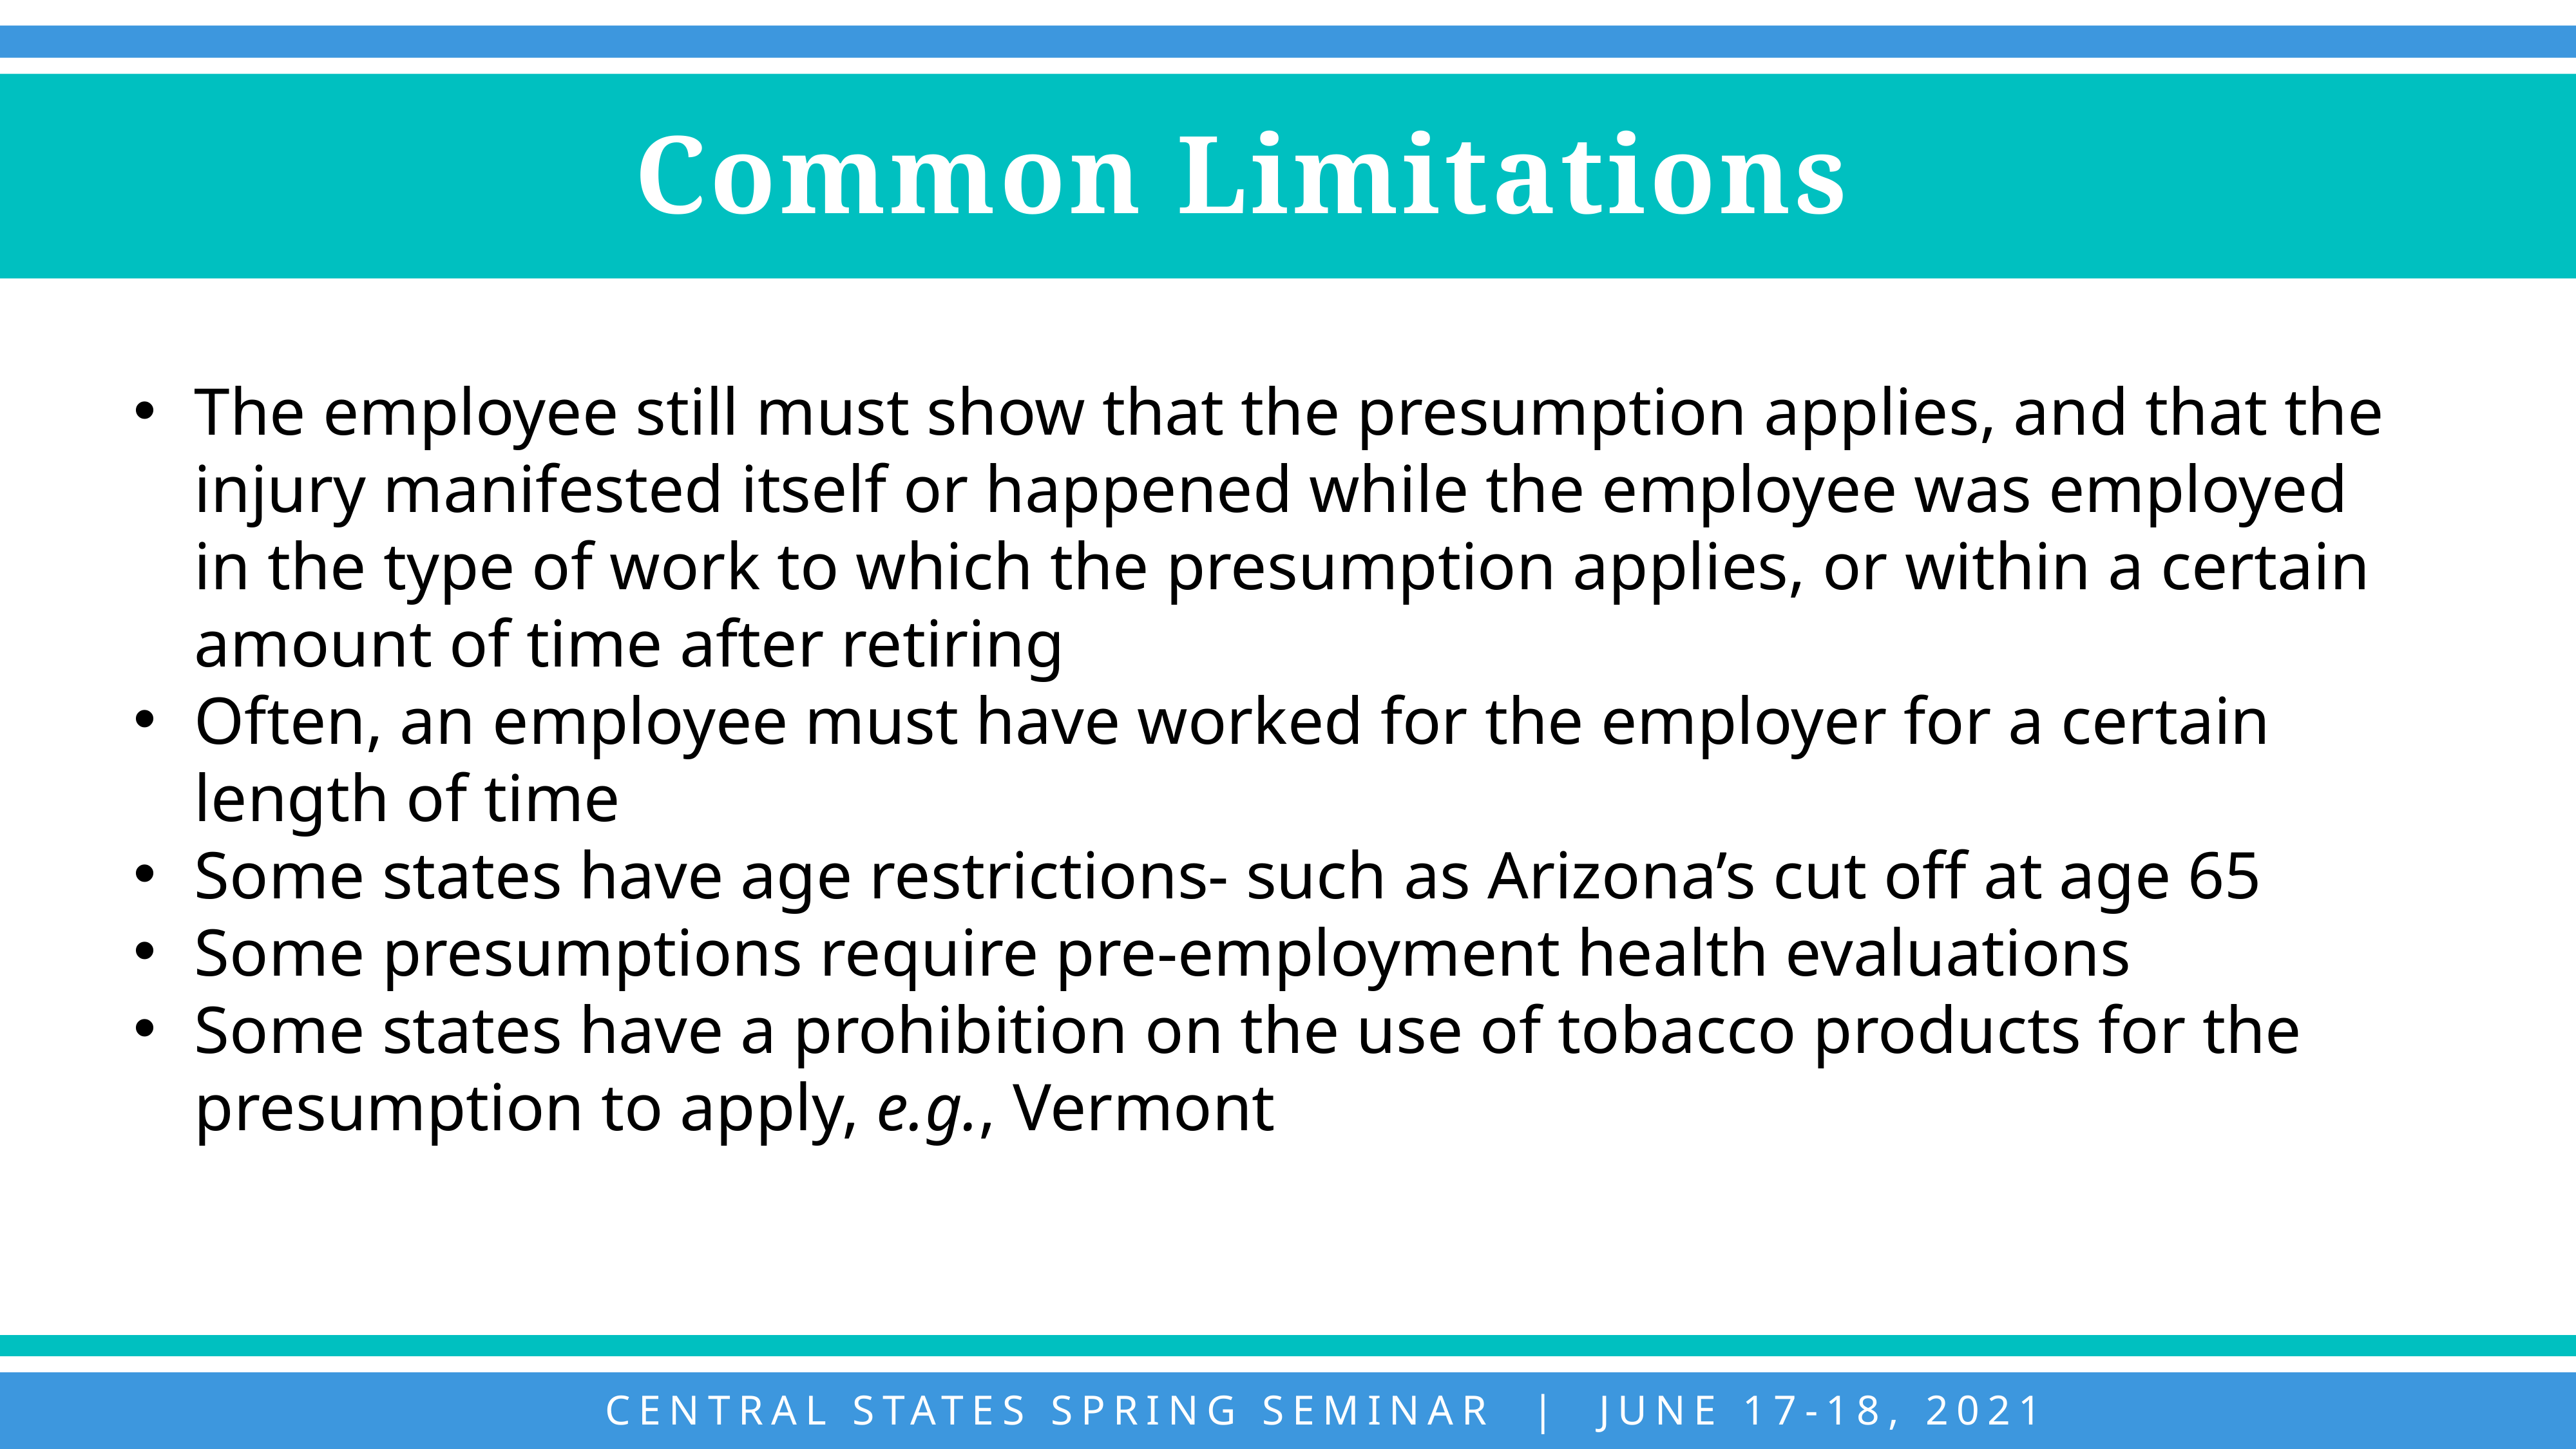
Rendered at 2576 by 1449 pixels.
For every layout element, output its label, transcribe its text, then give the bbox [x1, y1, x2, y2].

text_box Common Limitations [421, 101, 2063, 366]
text_box [0, 24, 2576, 59]
text_box [0, 73, 2576, 279]
text_box The employee still must show that the presumption applies, and that the injury manifested itself or happened while the employee was employed in the type of work to which the presumption applies, or within a certain amount of time after retiring Often, an employee must have worked for the employer for a certain length of time Some states have age restrictions- such as Arizona’s cut off at age 65 Some presumptions require pre-employment health evaluations Some states have a prohibition on the use of tobacco products for the presumption to apply, e.g., Vermont [124, 366, 2421, 1226]
text_box CENTRAL STATES SPRING SEMINAR | JUNE 17-18, 2021 [596, 1379, 2054, 1438]
text_box [0, 1334, 2576, 1357]
text_box [0, 1372, 2576, 1449]
